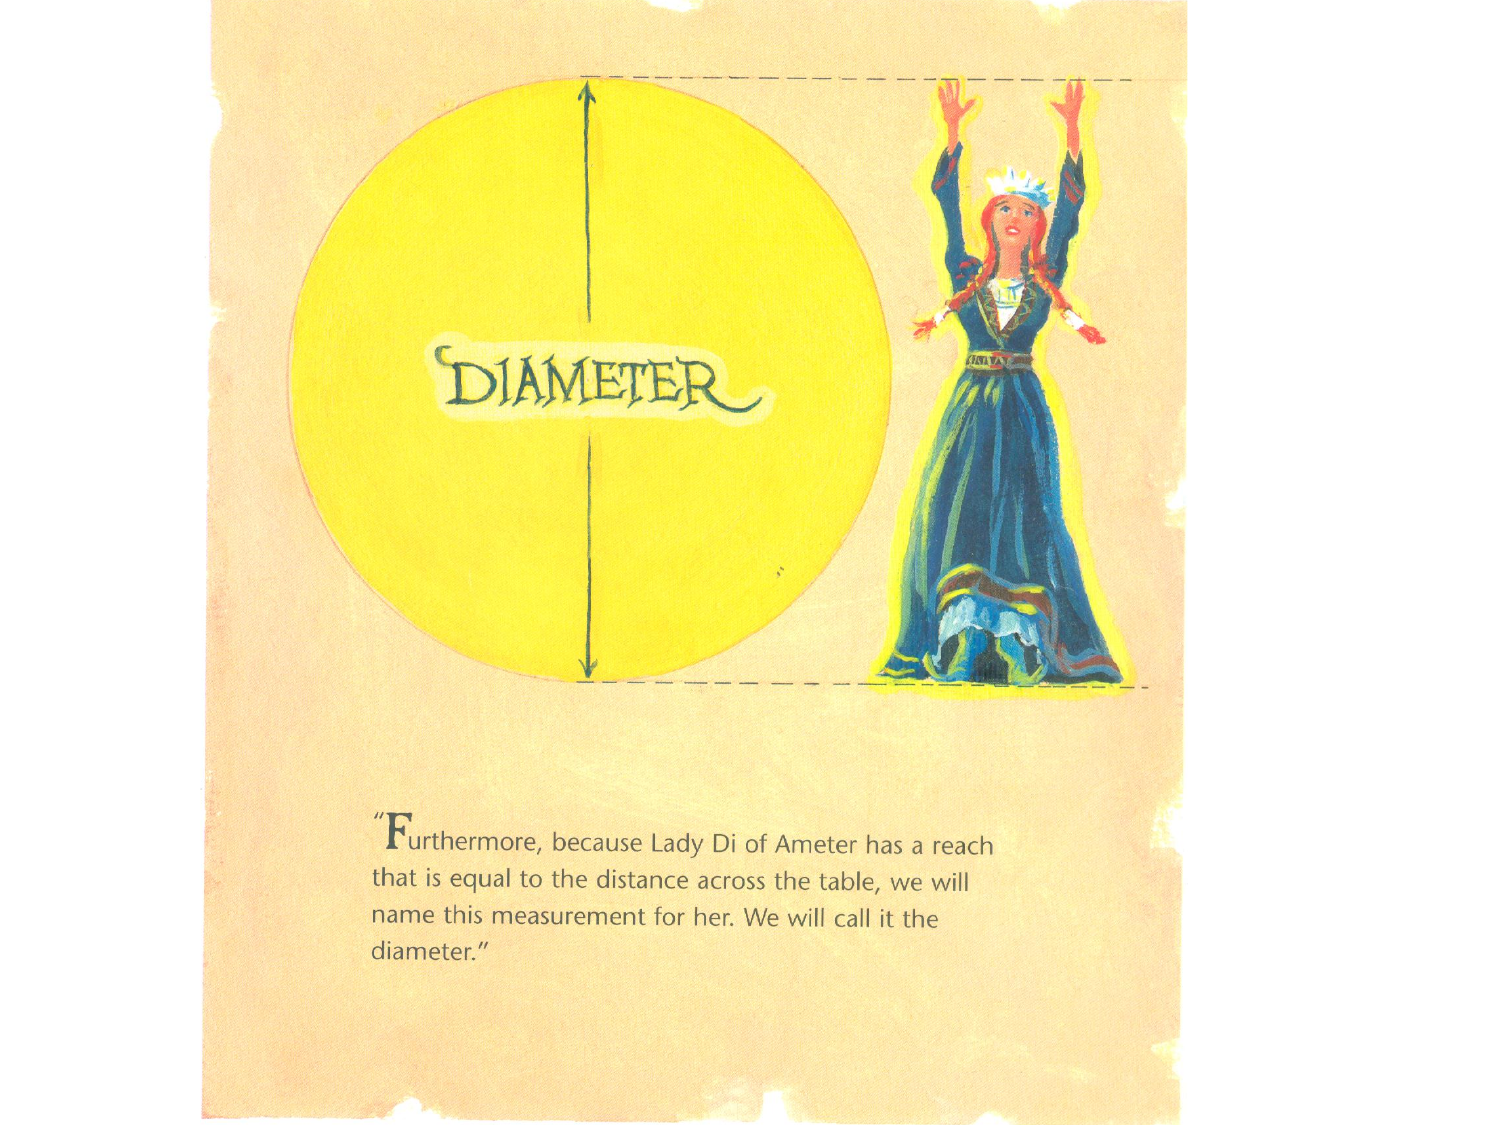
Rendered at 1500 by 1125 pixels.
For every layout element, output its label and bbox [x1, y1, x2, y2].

picture [199, 0, 1188, 1125]
